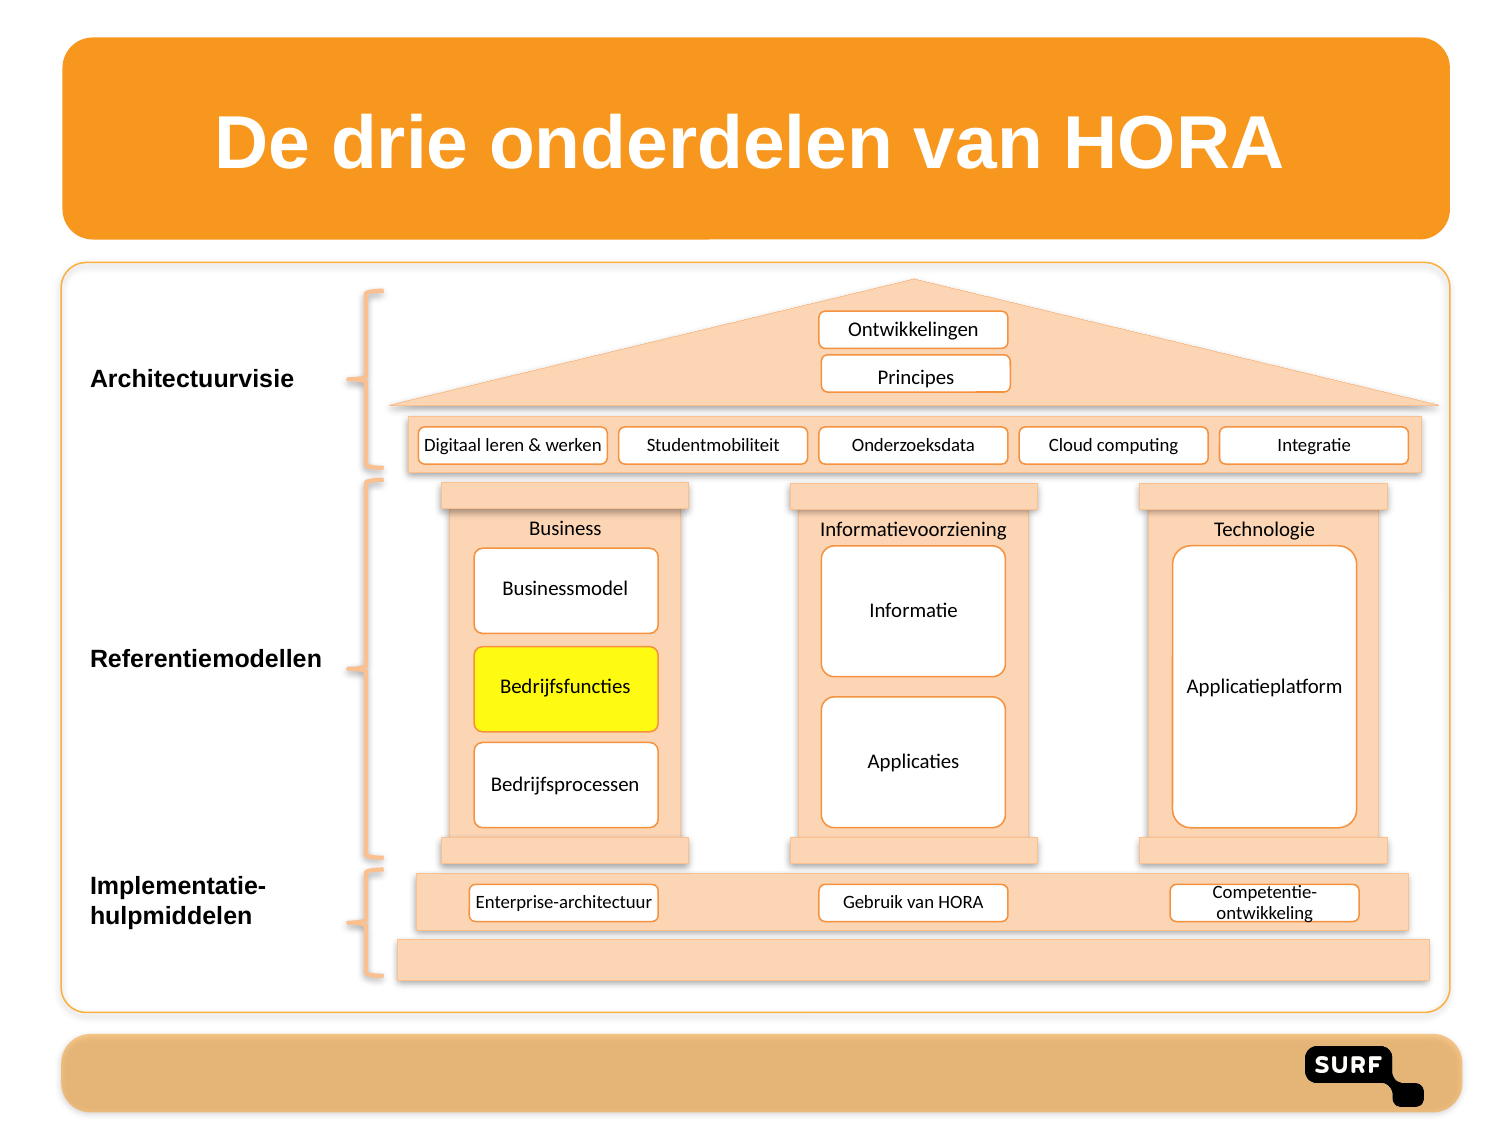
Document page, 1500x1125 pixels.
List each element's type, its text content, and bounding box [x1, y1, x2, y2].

text_box [346, 288, 384, 470]
text_box [346, 867, 384, 978]
text_box [346, 477, 384, 860]
list Architectuurvisie Referentiemodellen Implementatie- hulpmiddelen [75, 262, 1425, 1005]
picture [1305, 1046, 1424, 1107]
title De drie onderdelen van HORA [75, 45, 1425, 233]
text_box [389, 278, 1440, 981]
